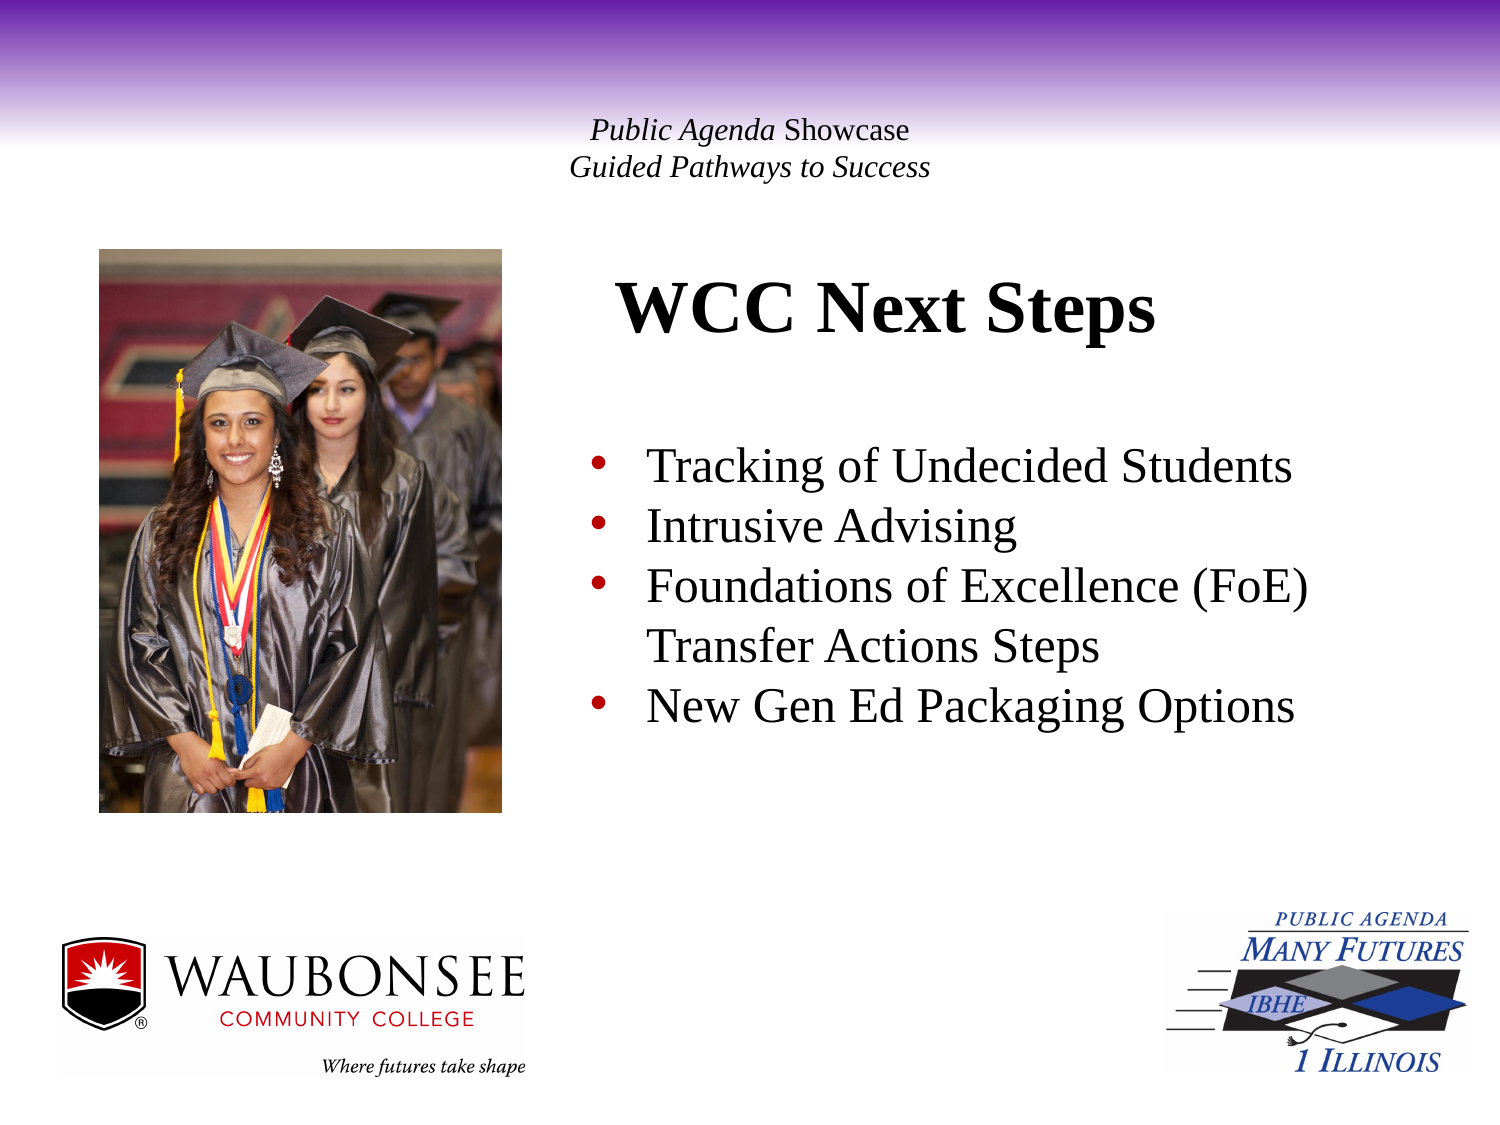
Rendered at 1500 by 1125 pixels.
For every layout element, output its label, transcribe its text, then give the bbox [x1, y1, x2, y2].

text_box [0, 0, 1500, 148]
picture [62, 937, 526, 1078]
title Public Agenda Showcase Guided Pathways to Success [75, 62, 1425, 250]
text_box Tracking of Undecided Students Intrusive Advising Foundations of Excellence (FoE) Transfer Actions Steps New Gen Ed Packaging Options [574, 424, 1325, 800]
text_box WCC Next Steps [600, 249, 1388, 355]
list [99, 249, 503, 813]
picture [1162, 912, 1472, 1072]
